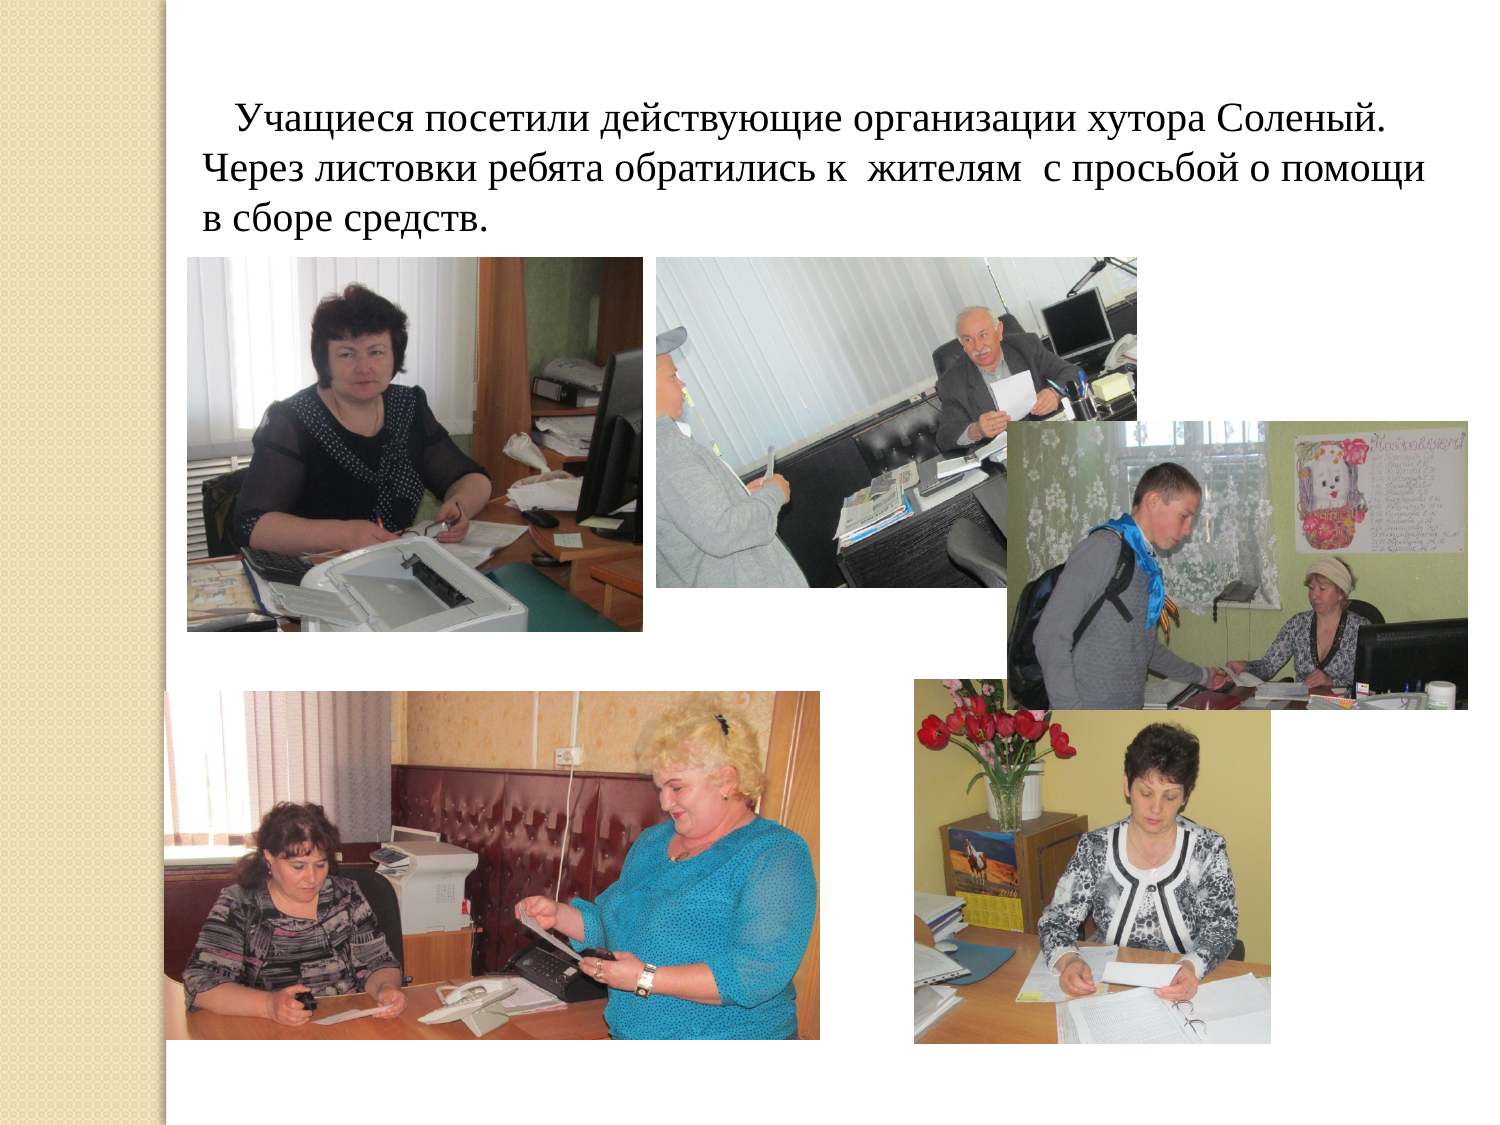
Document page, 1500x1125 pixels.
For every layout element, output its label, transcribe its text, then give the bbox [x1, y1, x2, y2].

text_box Учащиеся посетили действующие организации хутора Соленый. Через листовки ребята обратились к жителям с просьбой о помощи в сборе средств. [187, 82, 1465, 247]
picture [187, 257, 643, 632]
picture [655, 257, 1468, 1044]
picture [163, 691, 820, 1040]
